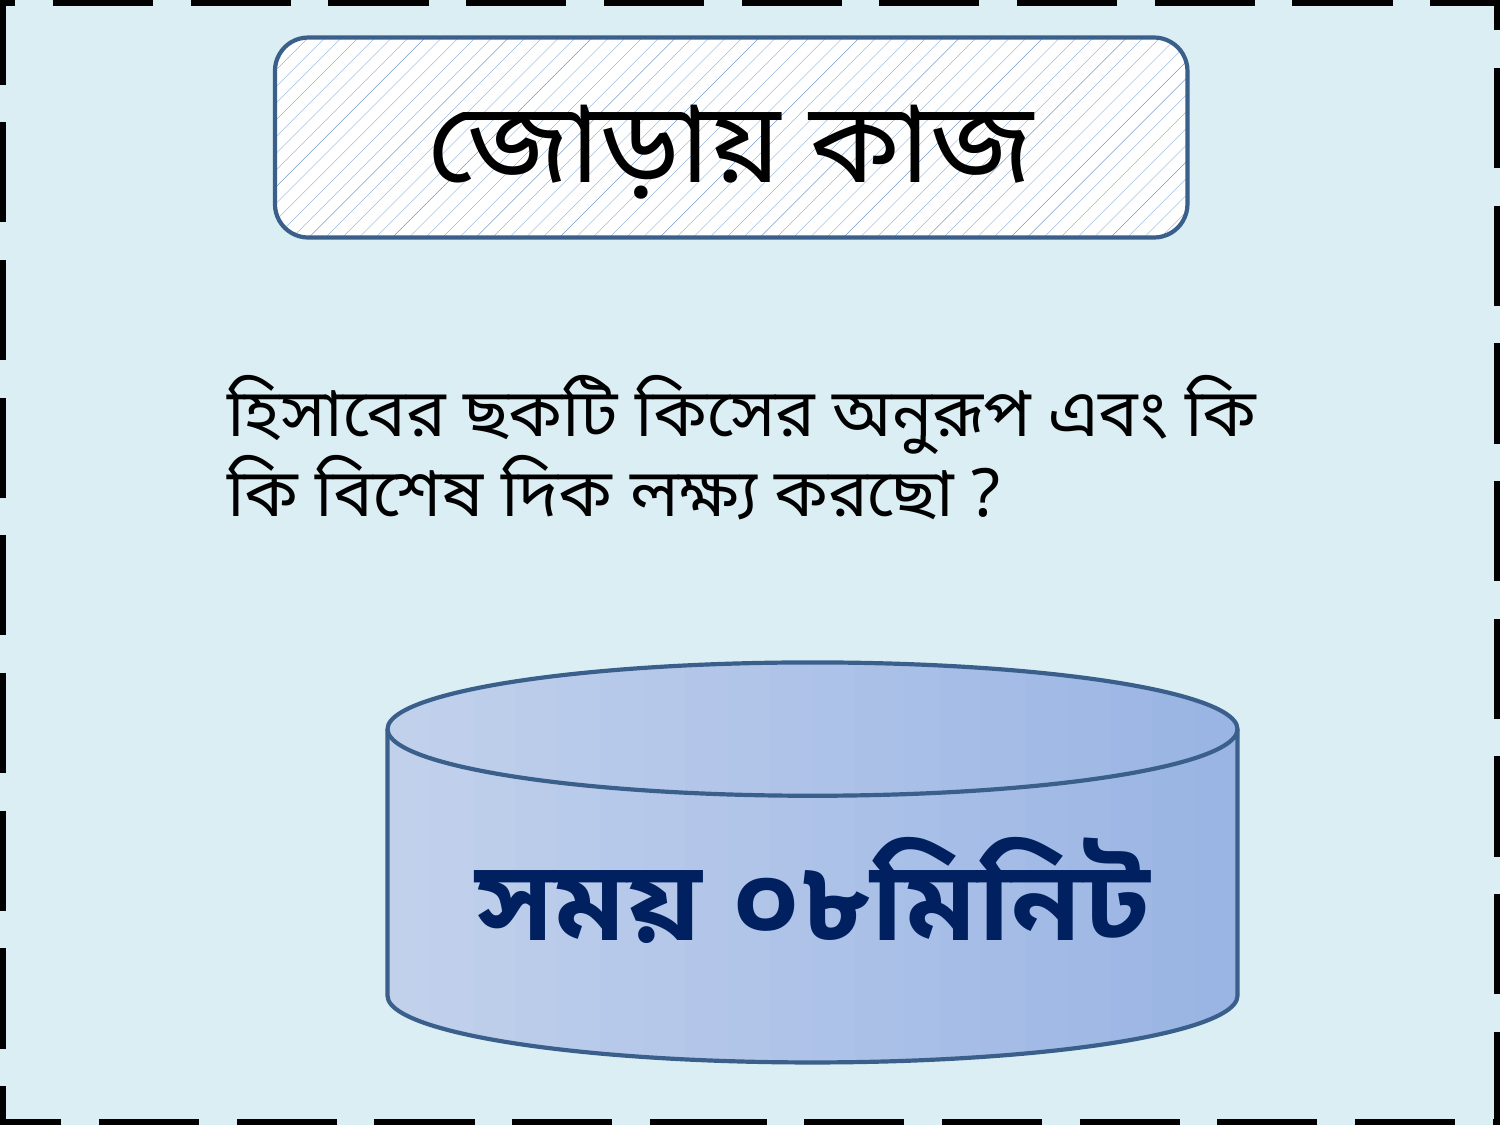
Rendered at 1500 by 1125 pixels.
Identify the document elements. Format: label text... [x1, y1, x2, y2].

text_box হিসাবের ছকটি কিসের অনুরূপ এবং কি কি বিশেষ দিক লক্ষ্য করছো ? [212, 362, 1275, 538]
text_box সময় ০৮মিনিট [385, 660, 1240, 1065]
text_box জোড়ায় কাজ [272, 35, 1190, 240]
text_box [0, 0, 1500, 1125]
